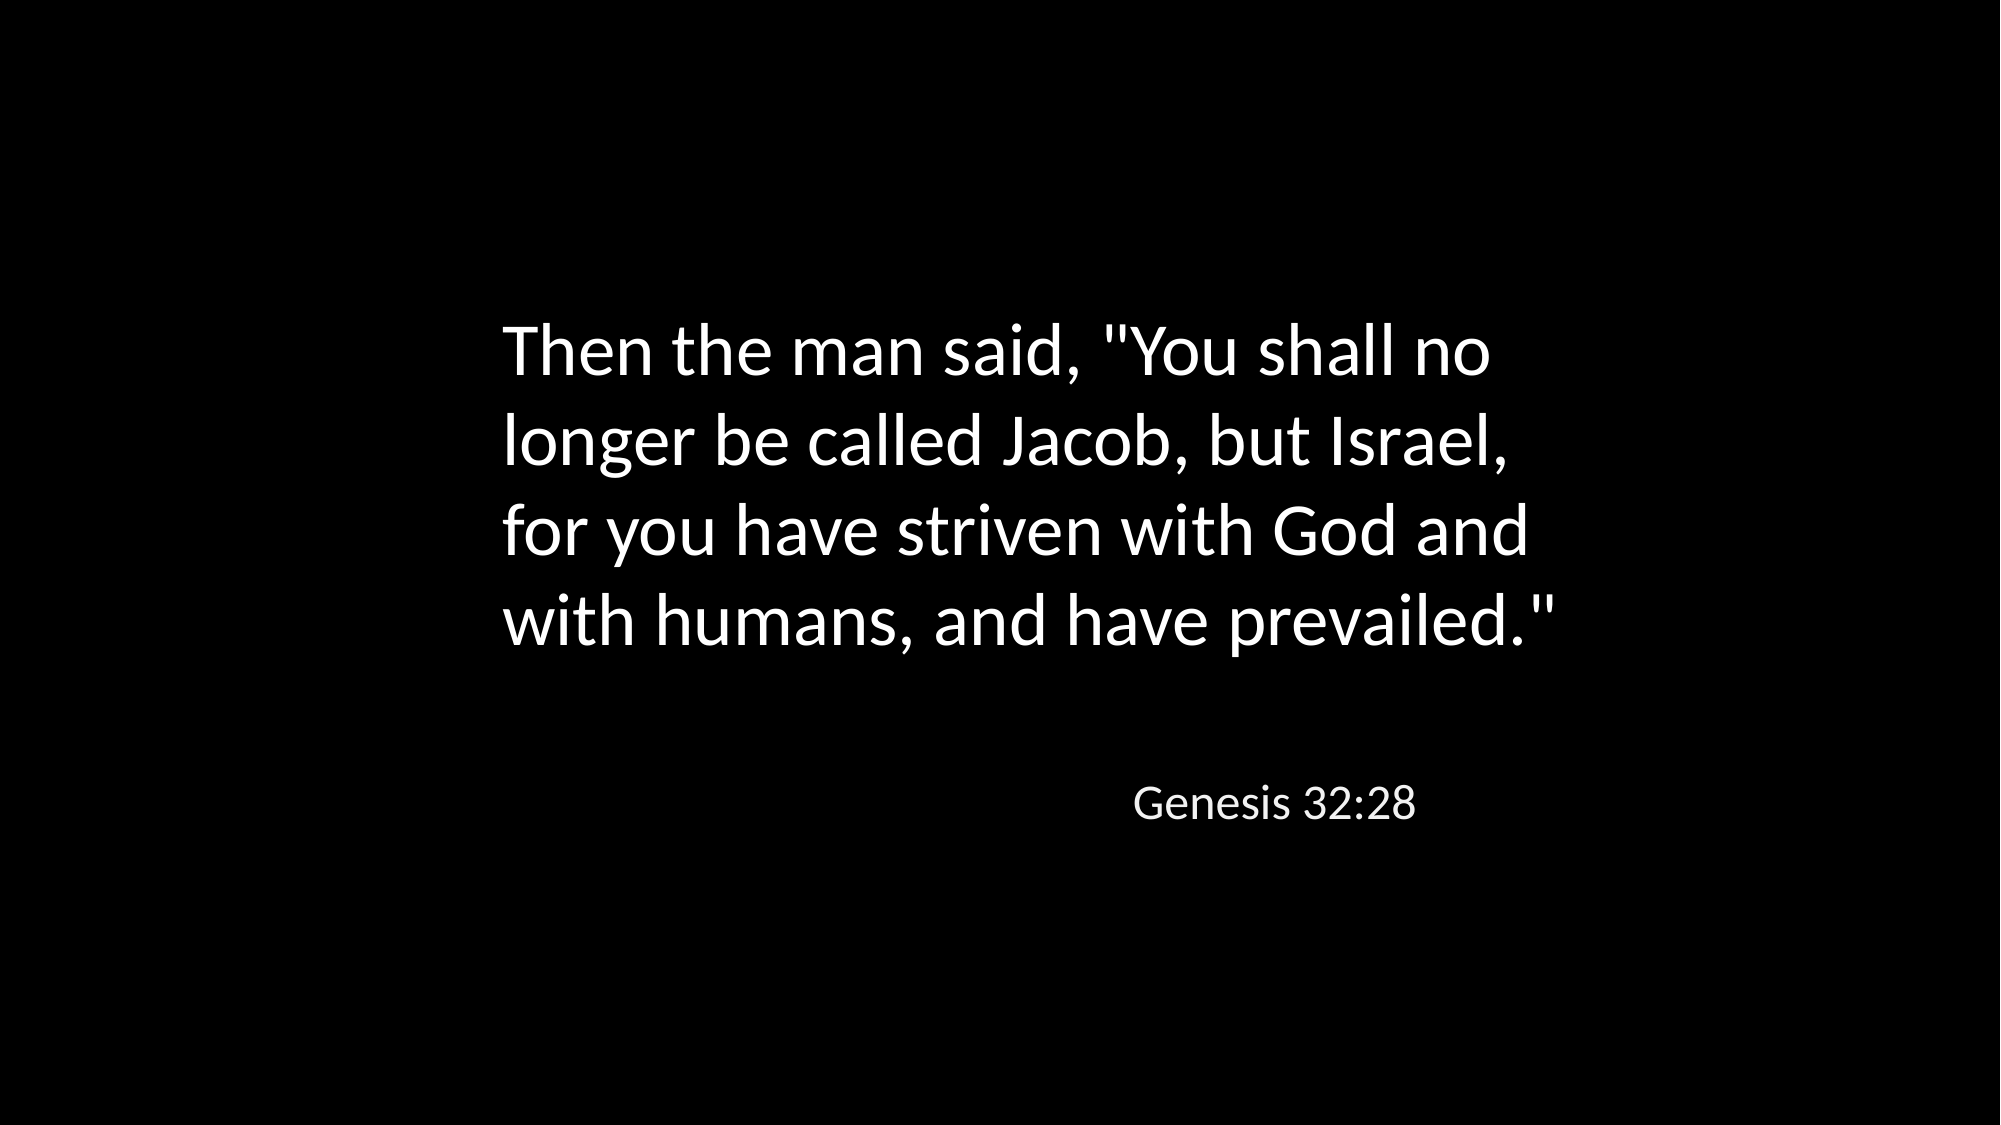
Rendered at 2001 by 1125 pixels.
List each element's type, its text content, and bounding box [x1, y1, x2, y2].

text_box Then the man said, "You shall no longer be called Jacob, but Israel, for you have striven with God and with humans, and have prevailed." [487, 292, 1625, 668]
text_box Genesis 32:28 [999, 762, 1550, 838]
